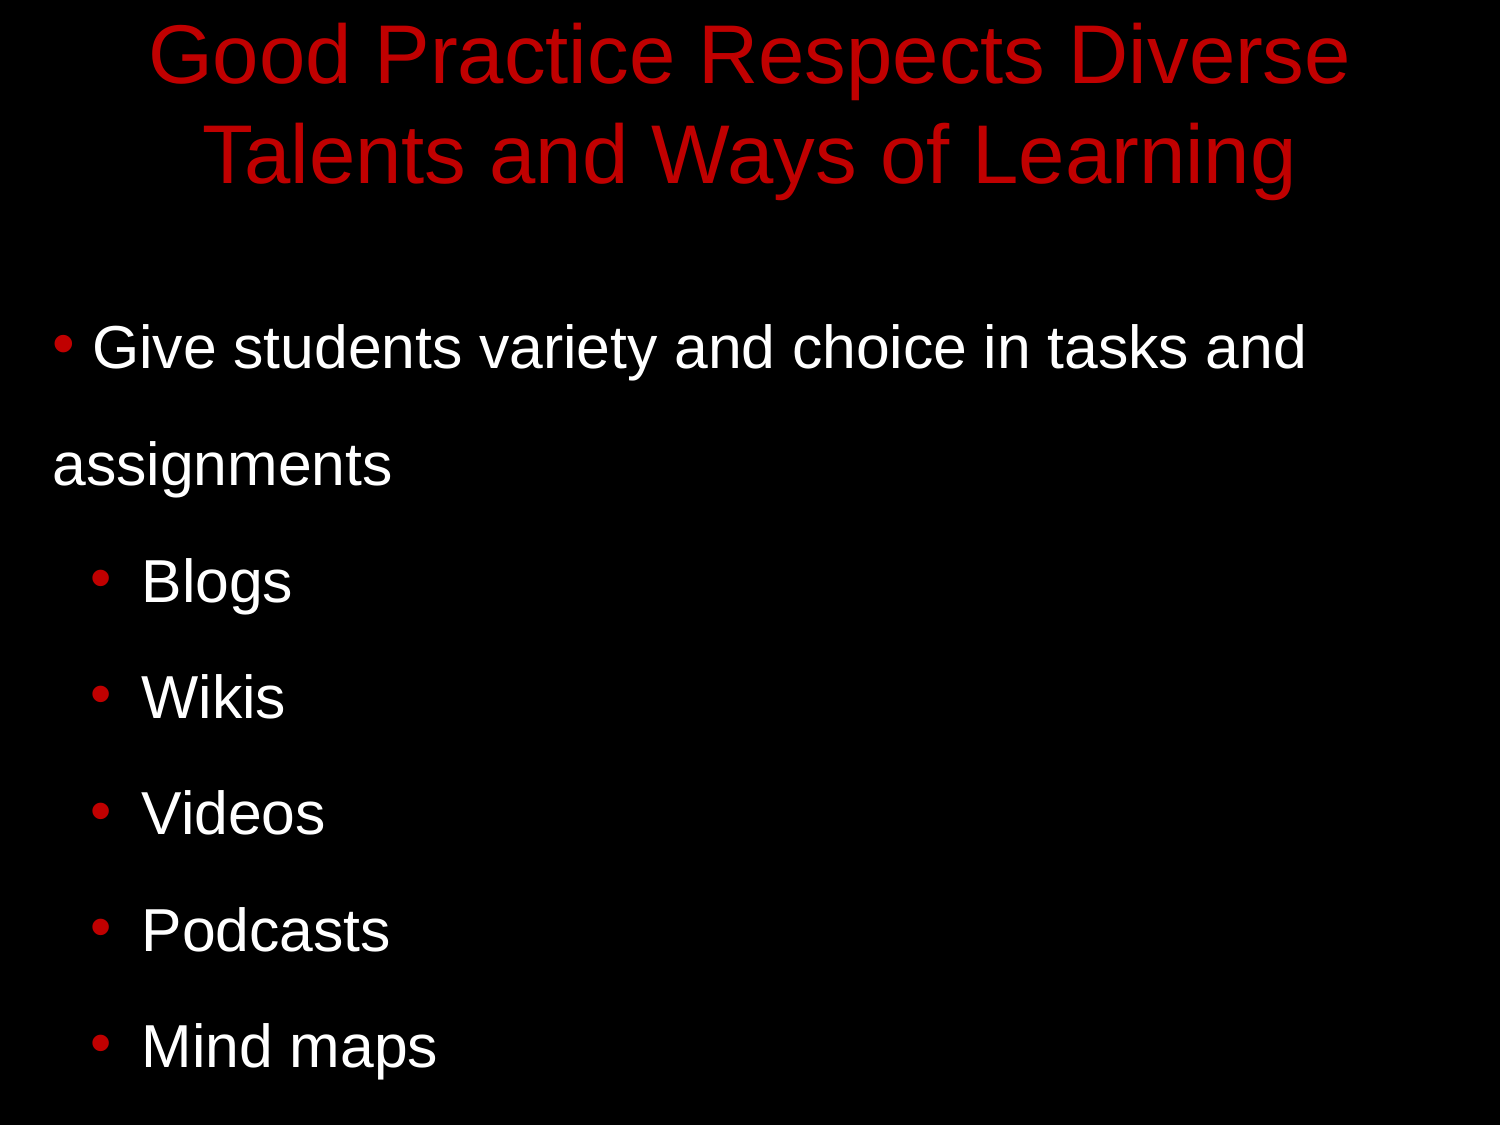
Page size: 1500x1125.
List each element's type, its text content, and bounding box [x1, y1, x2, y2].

title Good Practice Respects Diverse Talents and Ways of Learning [50, 24, 1450, 175]
text_box Give students variety and choice in tasks and assignments Blogs Wikis Videos Podcasts Mind maps [37, 249, 1450, 1088]
